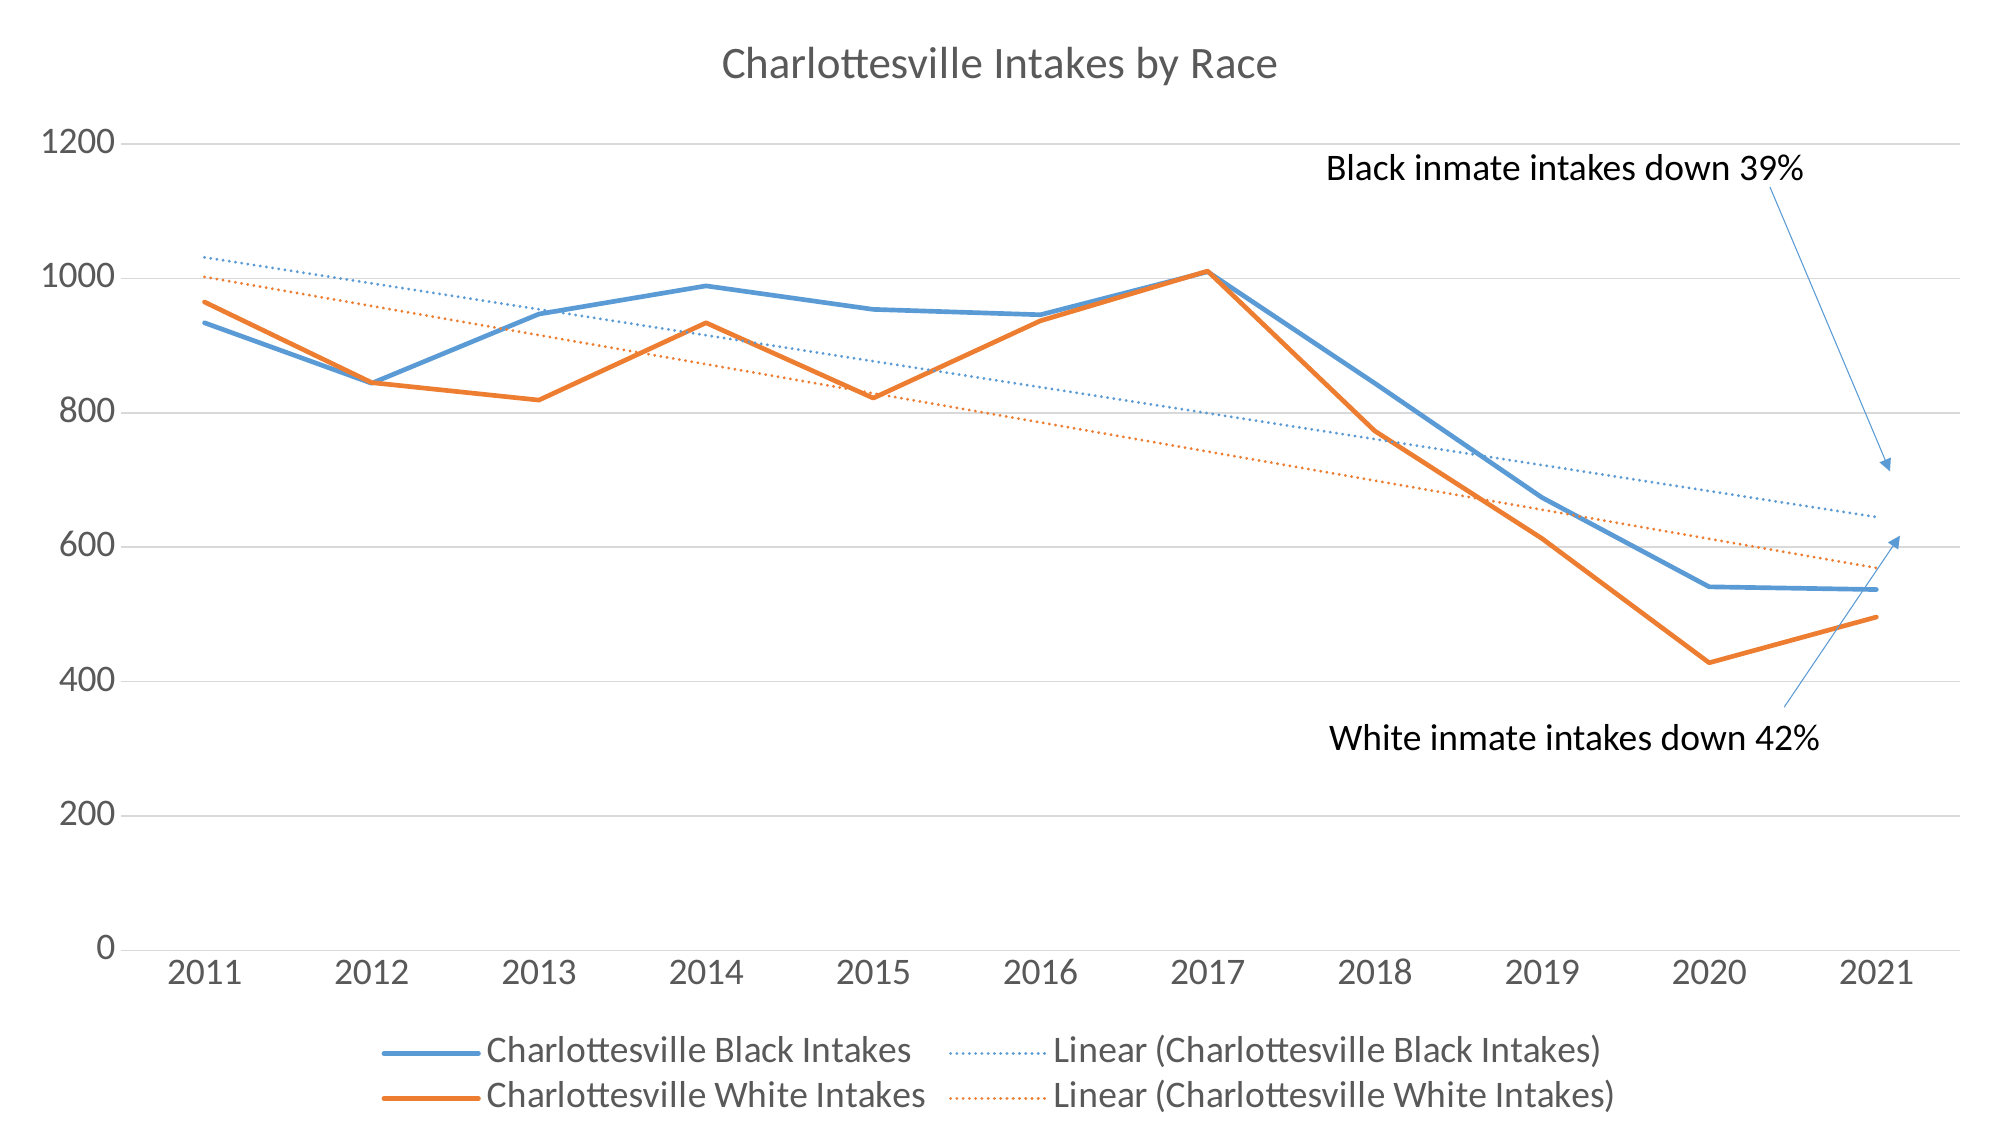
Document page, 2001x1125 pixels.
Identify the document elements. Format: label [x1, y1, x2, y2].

text_box [1769, 187, 1890, 472]
chart [0, 0, 2000, 1125]
text_box [1784, 535, 1900, 708]
